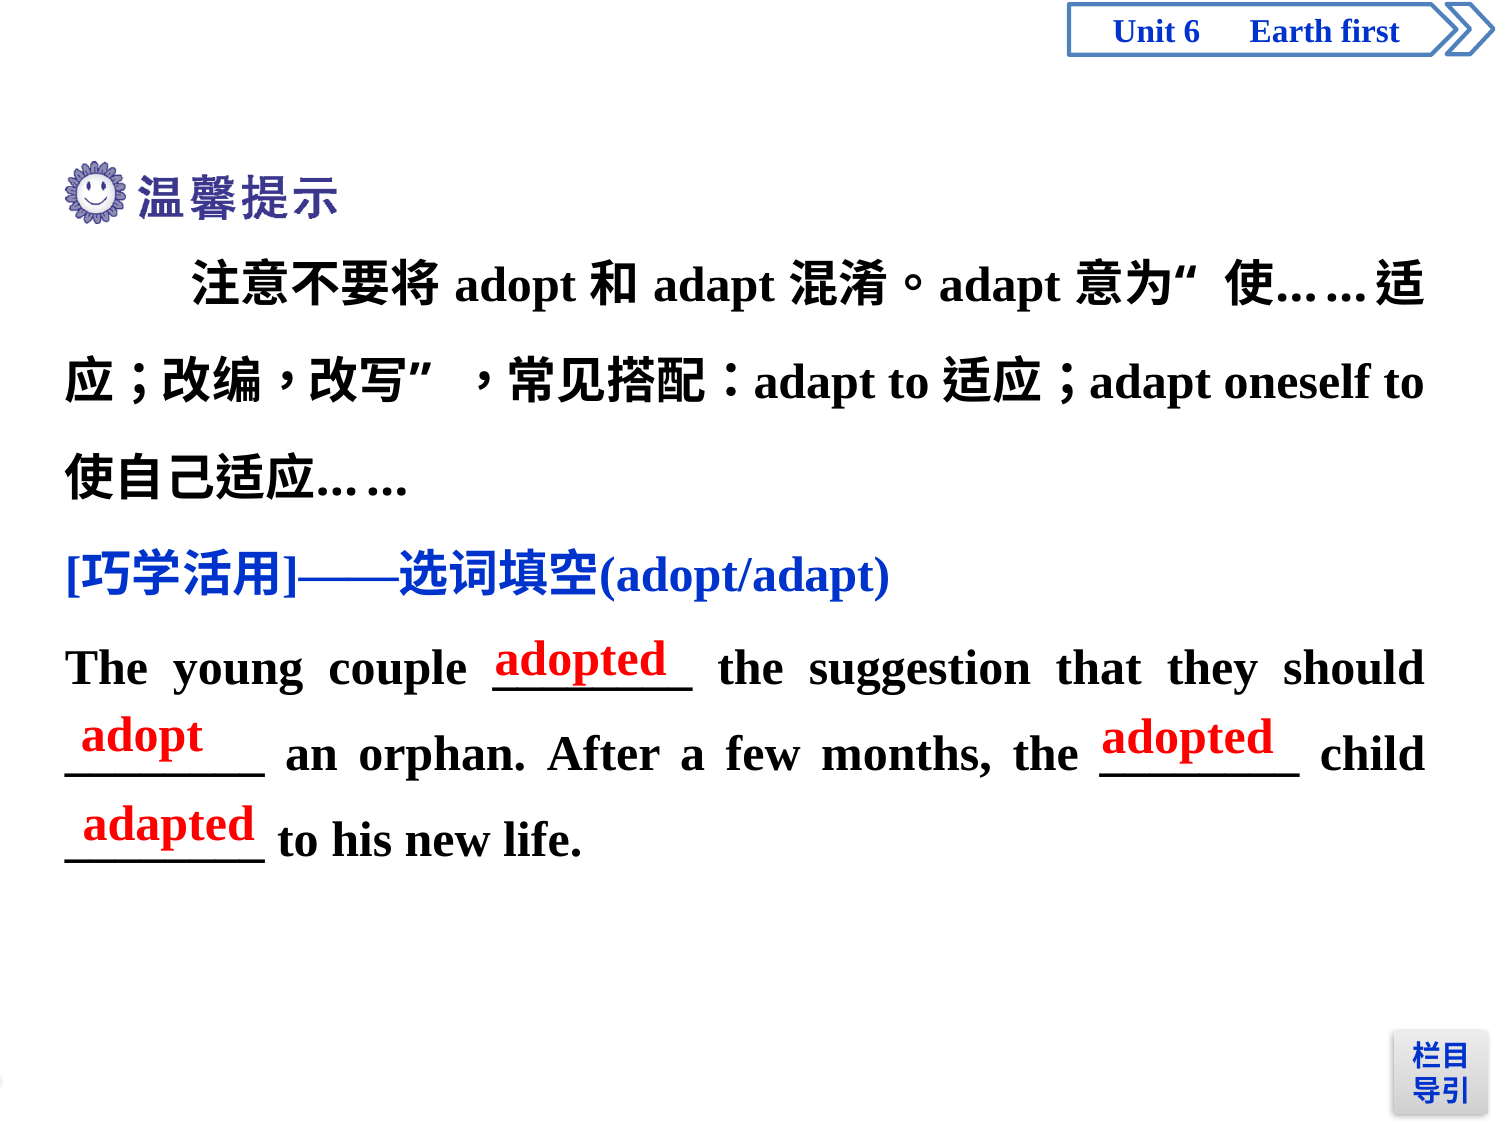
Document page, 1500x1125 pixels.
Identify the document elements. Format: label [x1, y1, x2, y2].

text_box [64, 160, 1426, 540]
text_box [64, 540, 1426, 923]
